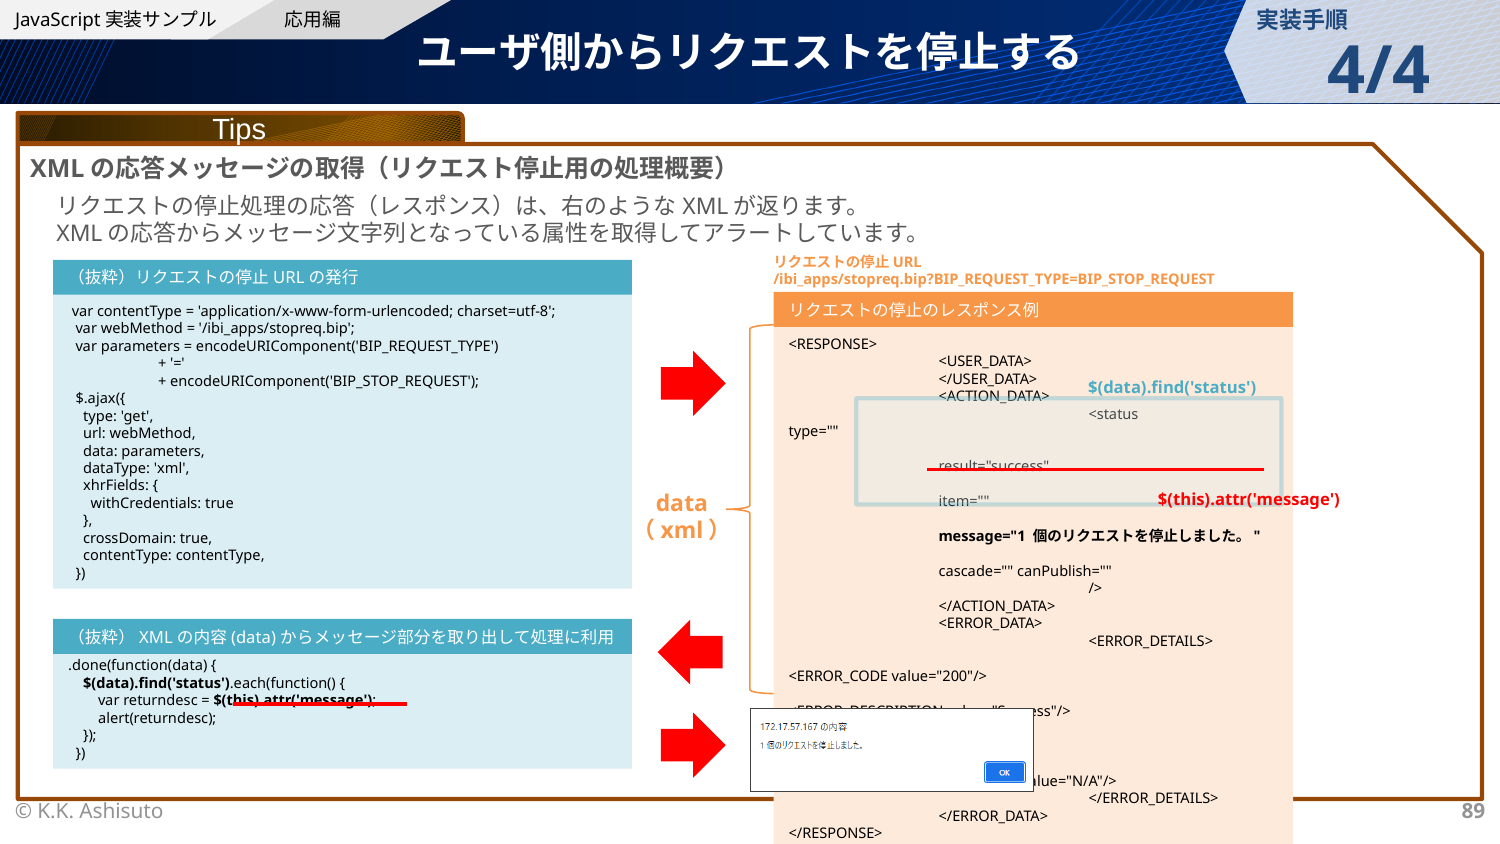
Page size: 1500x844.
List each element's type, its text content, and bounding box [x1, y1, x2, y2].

footer © K.K. Ashisuto [0, 790, 402, 836]
slide_number 89 [1409, 790, 1500, 836]
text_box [0, 0, 1500, 116]
picture [749, 708, 1034, 792]
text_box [14, 123, 1483, 800]
